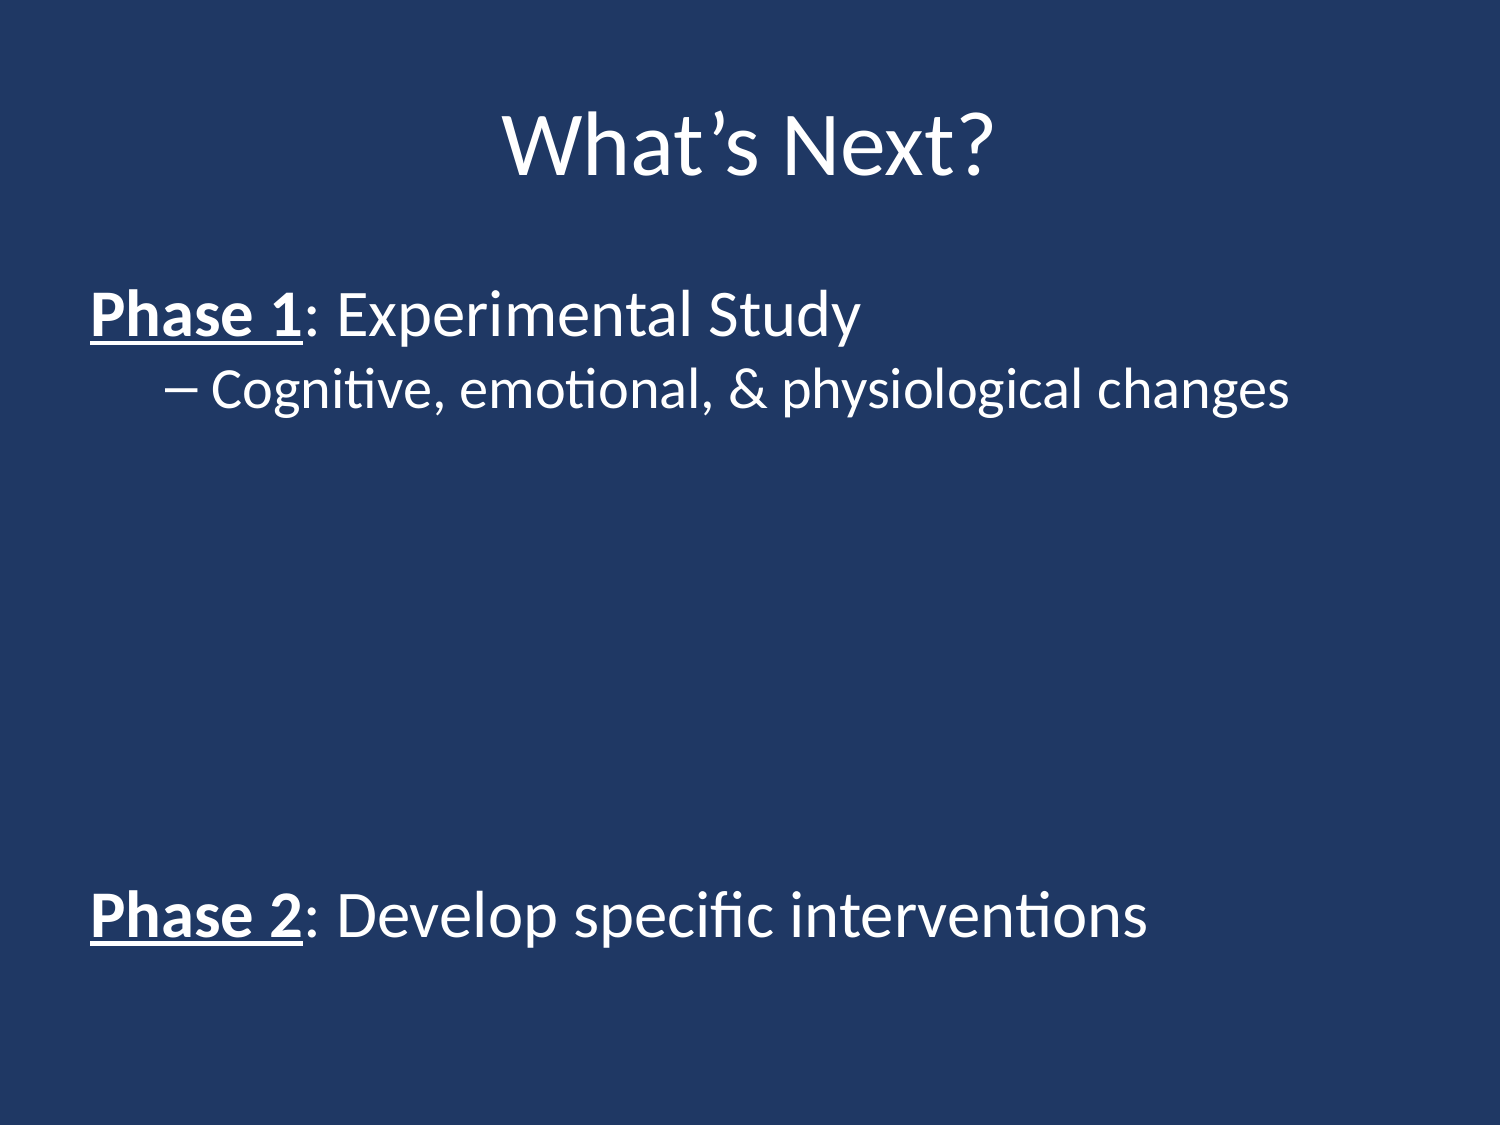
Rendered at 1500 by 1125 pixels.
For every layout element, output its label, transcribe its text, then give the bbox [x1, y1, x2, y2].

title What’s Next? [75, 45, 1425, 233]
list Phase 1: Experimental Study Cognitive, emotional, & physiological changes Phase 2: Develop specific interventions [75, 262, 1425, 1100]
